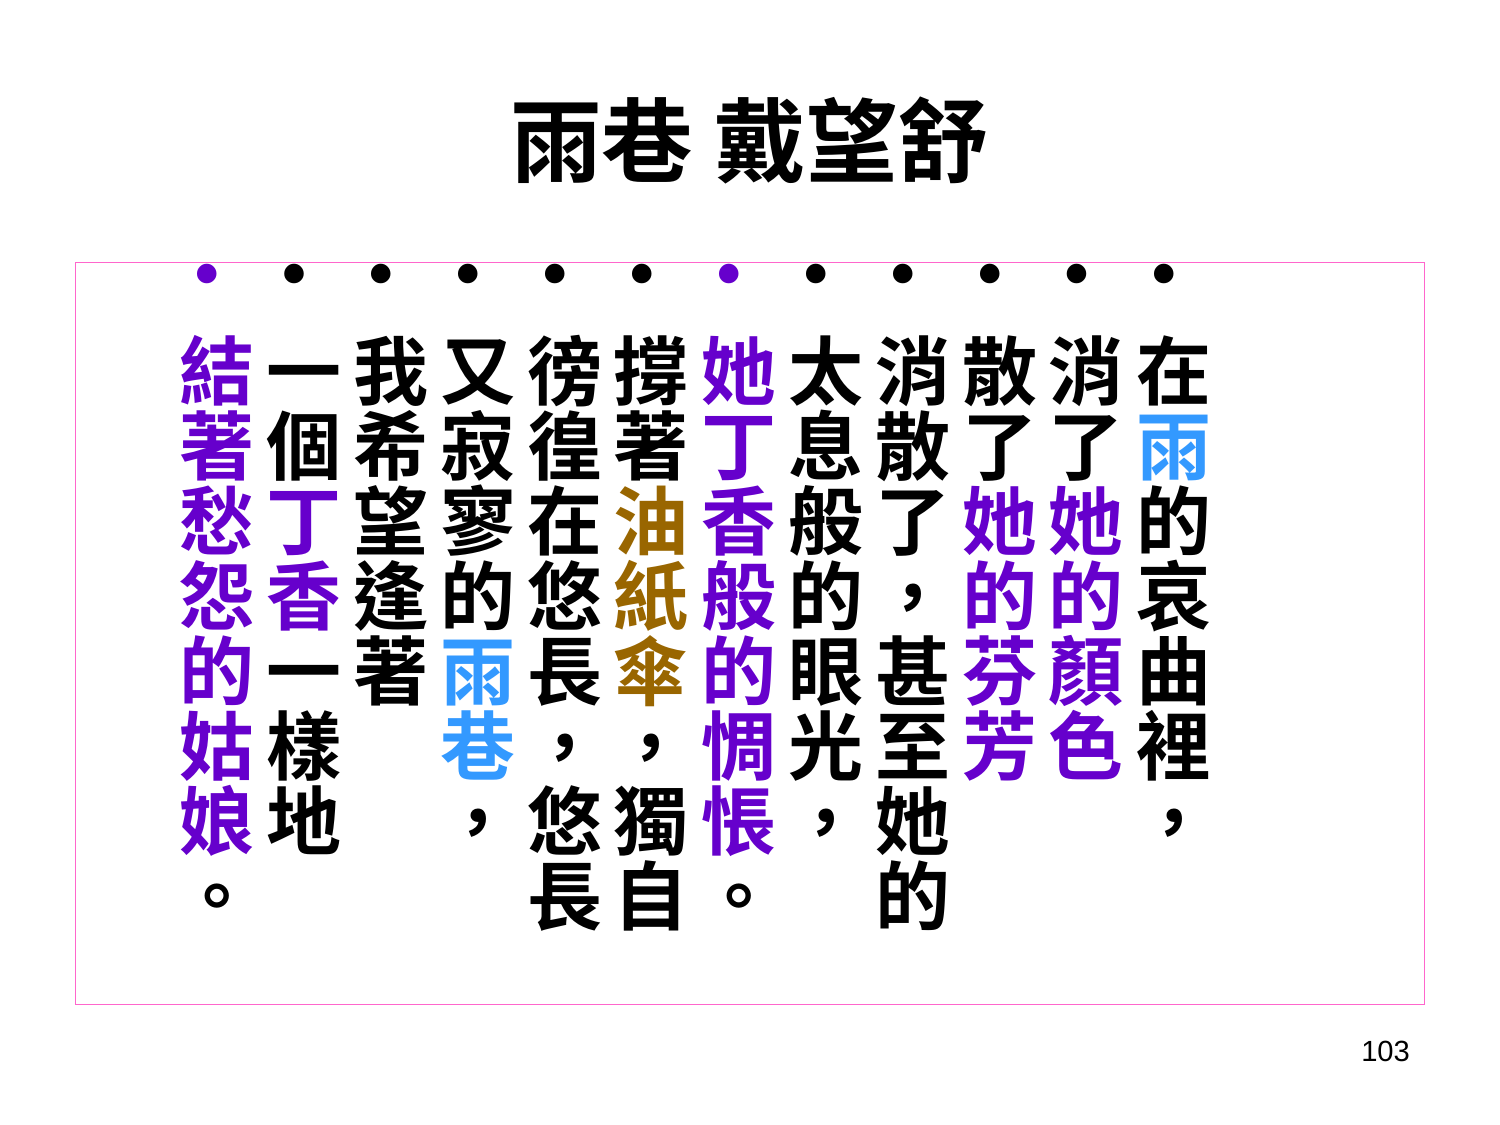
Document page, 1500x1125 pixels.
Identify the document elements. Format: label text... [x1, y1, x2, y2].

slide_number 103 [1074, 1024, 1426, 1103]
title 雨巷 戴望舒 [75, 45, 1425, 233]
list 在雨的哀曲裡， 消了她的顏色 散了她的芬芳 消散了，甚至她的 太息般的眼光， 她丁香般的惆悵。 撐著油紙傘，獨自 徬徨在悠長，悠長 又寂寥的雨巷， 我希望逢著 一個丁香一樣地 結著愁怨的姑娘。 [75, 262, 1425, 1005]
